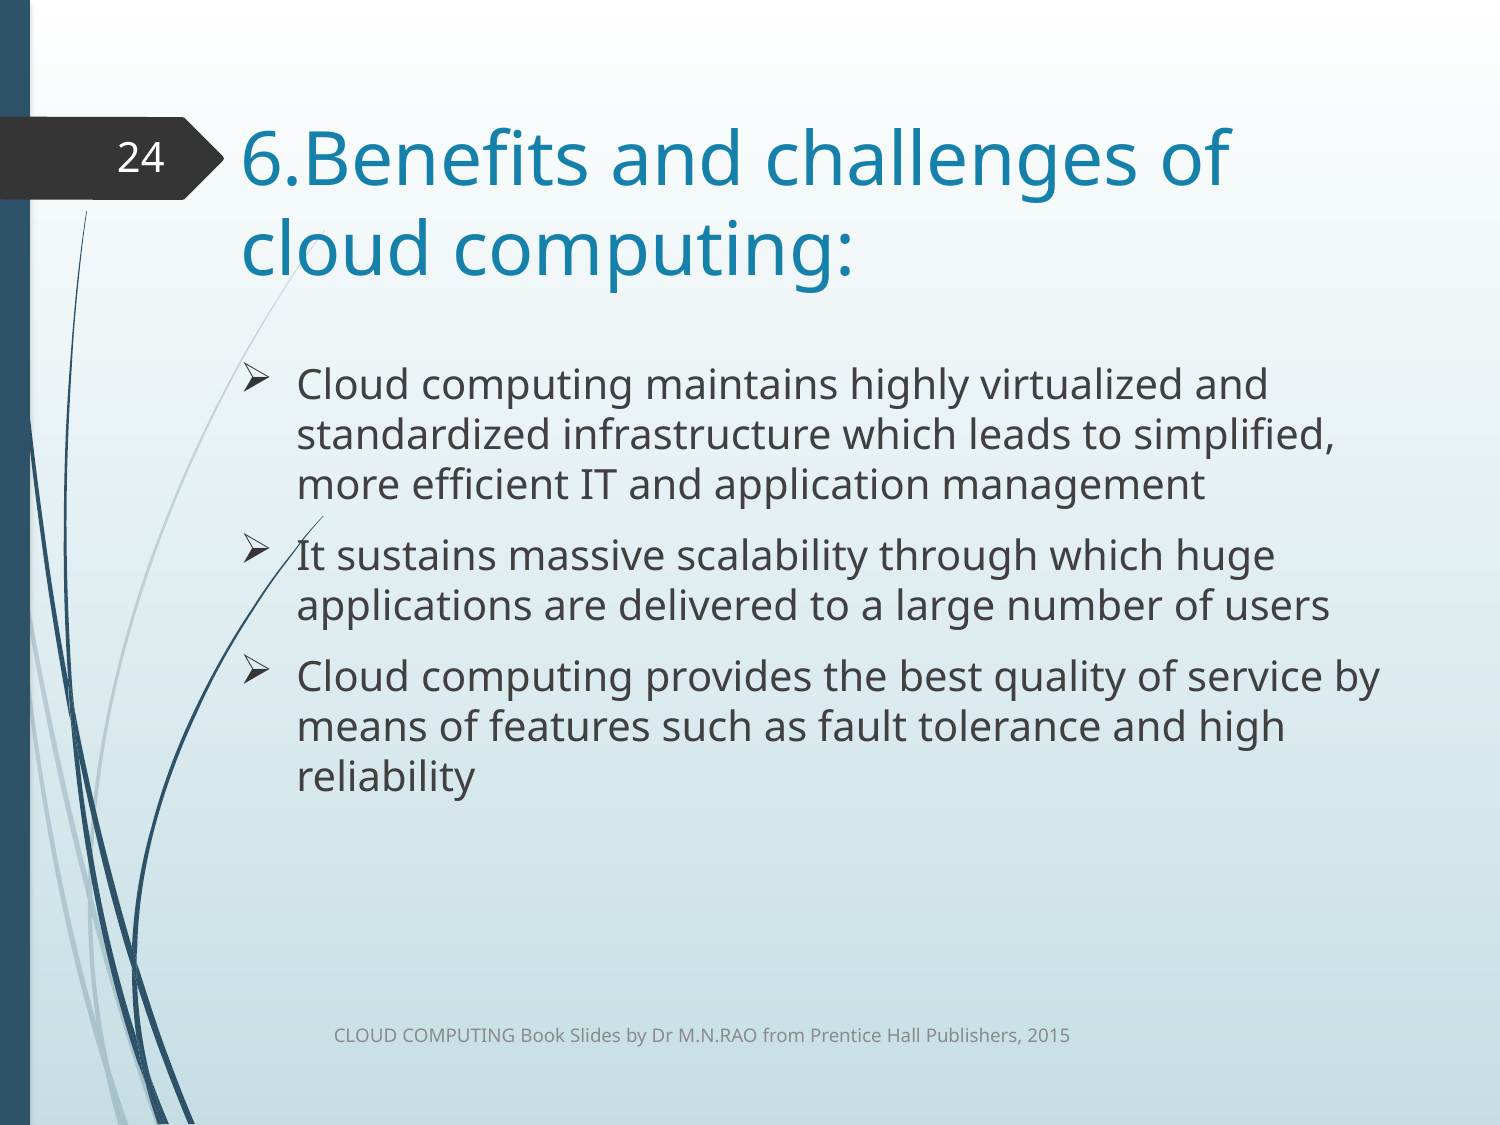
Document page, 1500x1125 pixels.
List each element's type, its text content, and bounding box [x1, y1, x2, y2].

title 6.Benefits and challenges of cloud computing: [225, 102, 1400, 313]
list Cloud computing maintains highly virtualized and standardized infrastructure which leads to simplified, more efficient IT and application management It sustains massive scalability through which huge applications are delivered to a large number of users Cloud computing provides the best quality of service by means of features such as fault tolerance and high reliability [225, 350, 1400, 970]
footer CLOUD COMPUTING Book Slides by Dr M.N.RAO from Prentice Hall Publishers, 2015 [318, 1006, 1257, 1067]
slide_number 24 [83, 129, 180, 190]
